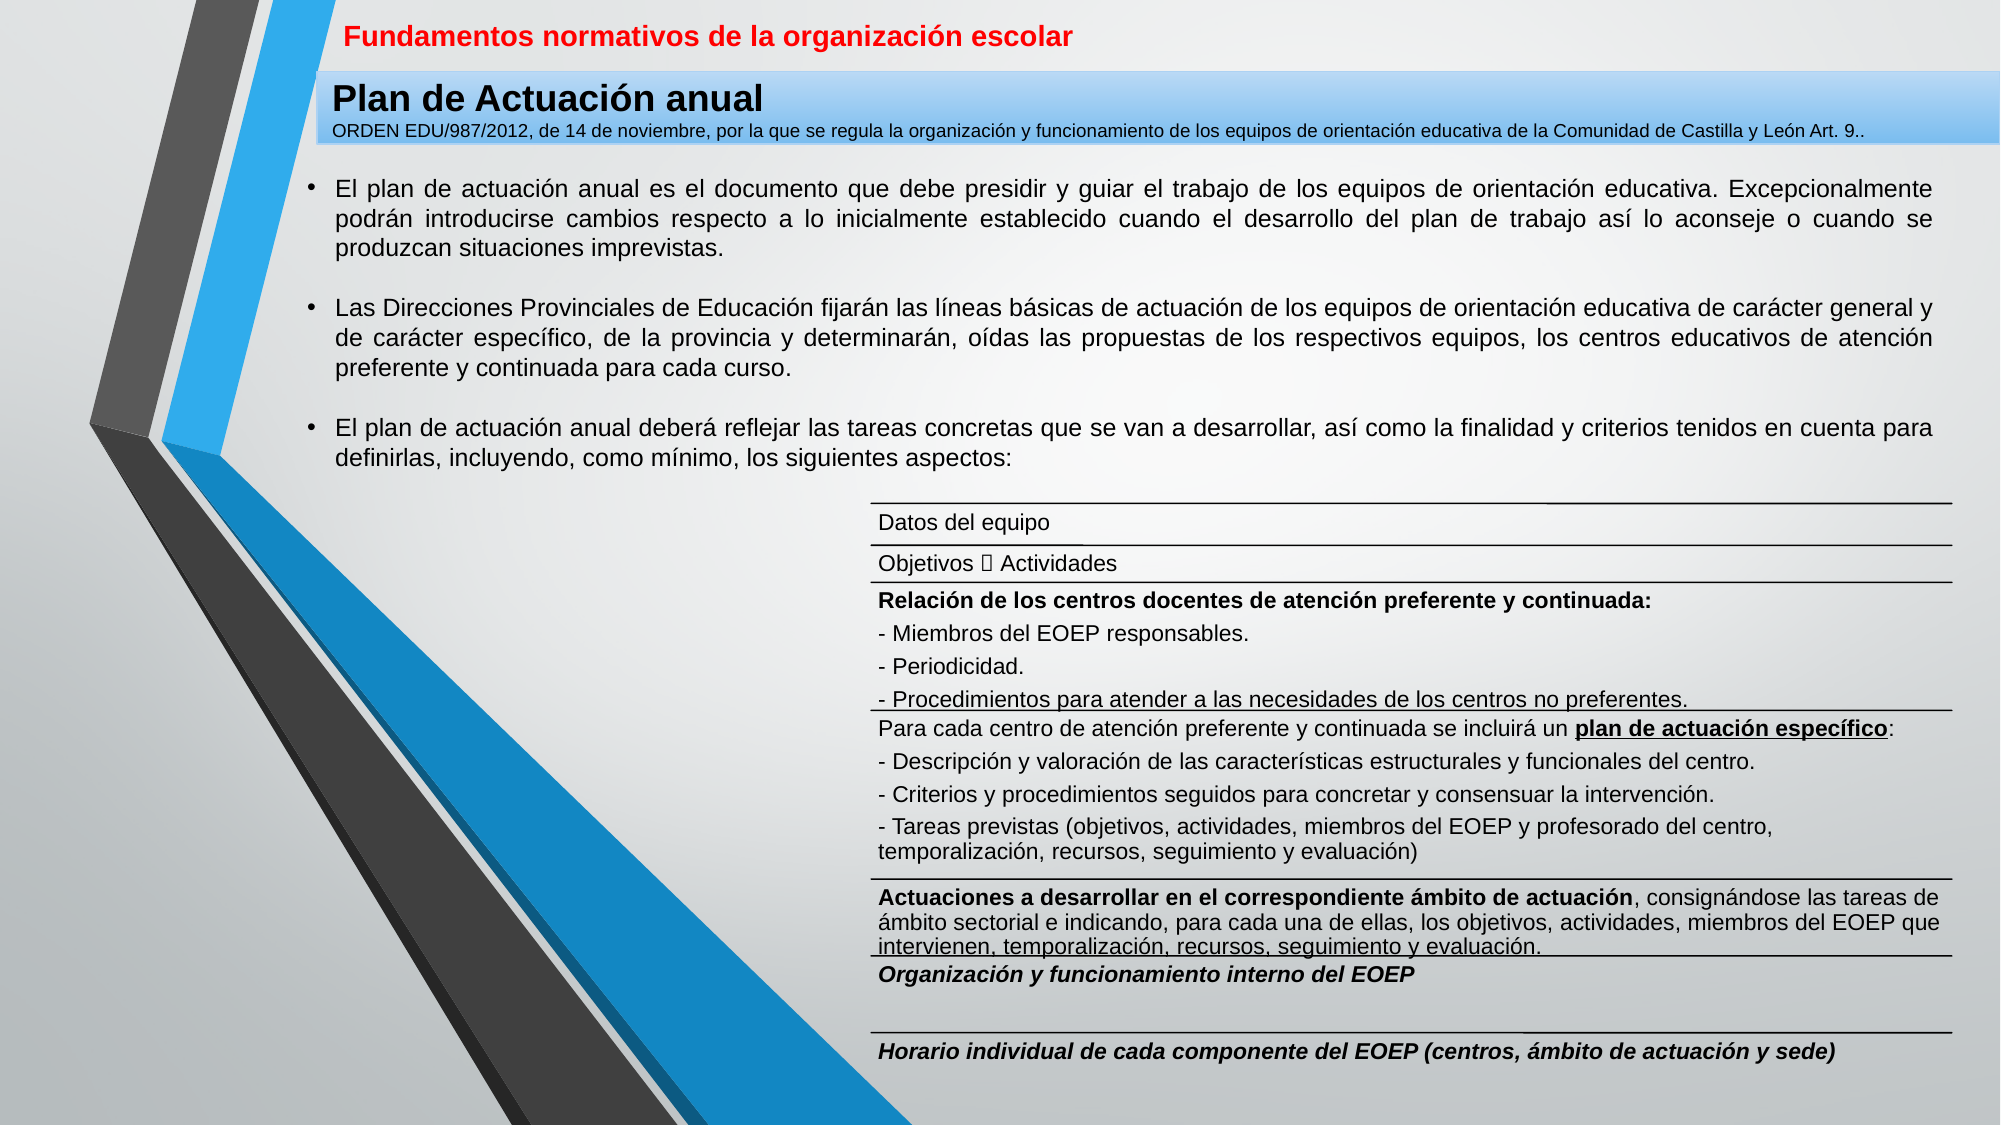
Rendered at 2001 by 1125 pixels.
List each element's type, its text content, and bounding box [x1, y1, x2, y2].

text_box Plan de Actuación anual ORDEN EDU/987/2012, de 14 de noviembre, por la que se regula la organización y funcionamiento de los equipos de orientación educativa de la Comunidad de Castilla y León Art. 9.. [316, 71, 2000, 145]
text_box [870, 503, 1953, 1110]
text_box El plan de actuación anual es el documento que debe presidir y guiar el trabajo de los equipos de orientación educativa. Excepcionalmente podrán introducirse cambios respecto a lo inicialmente establecido cuando el desarrollo del plan de trabajo así lo aconseje o cuando se produzcan situaciones imprevistas. Las Direcciones Provinciales de Educación fijarán las líneas básicas de actuación de los equipos de orientación educativa de carácter general y de carácter específico, de la provincia y determinarán, oídas las propuestas de los respectivos equipos, los centros educativos de atención preferente y continuada para cada curso. El plan de actuación anual deberá reflejar las tareas concretas que se van a desarrollar, así como la finalidad y criterios tenidos en cuenta para definirlas, incluyendo, como mínimo, los siguientes aspectos: [292, 164, 1952, 479]
text_box Fundamentos normativos de la organización escolar [328, 9, 2000, 71]
